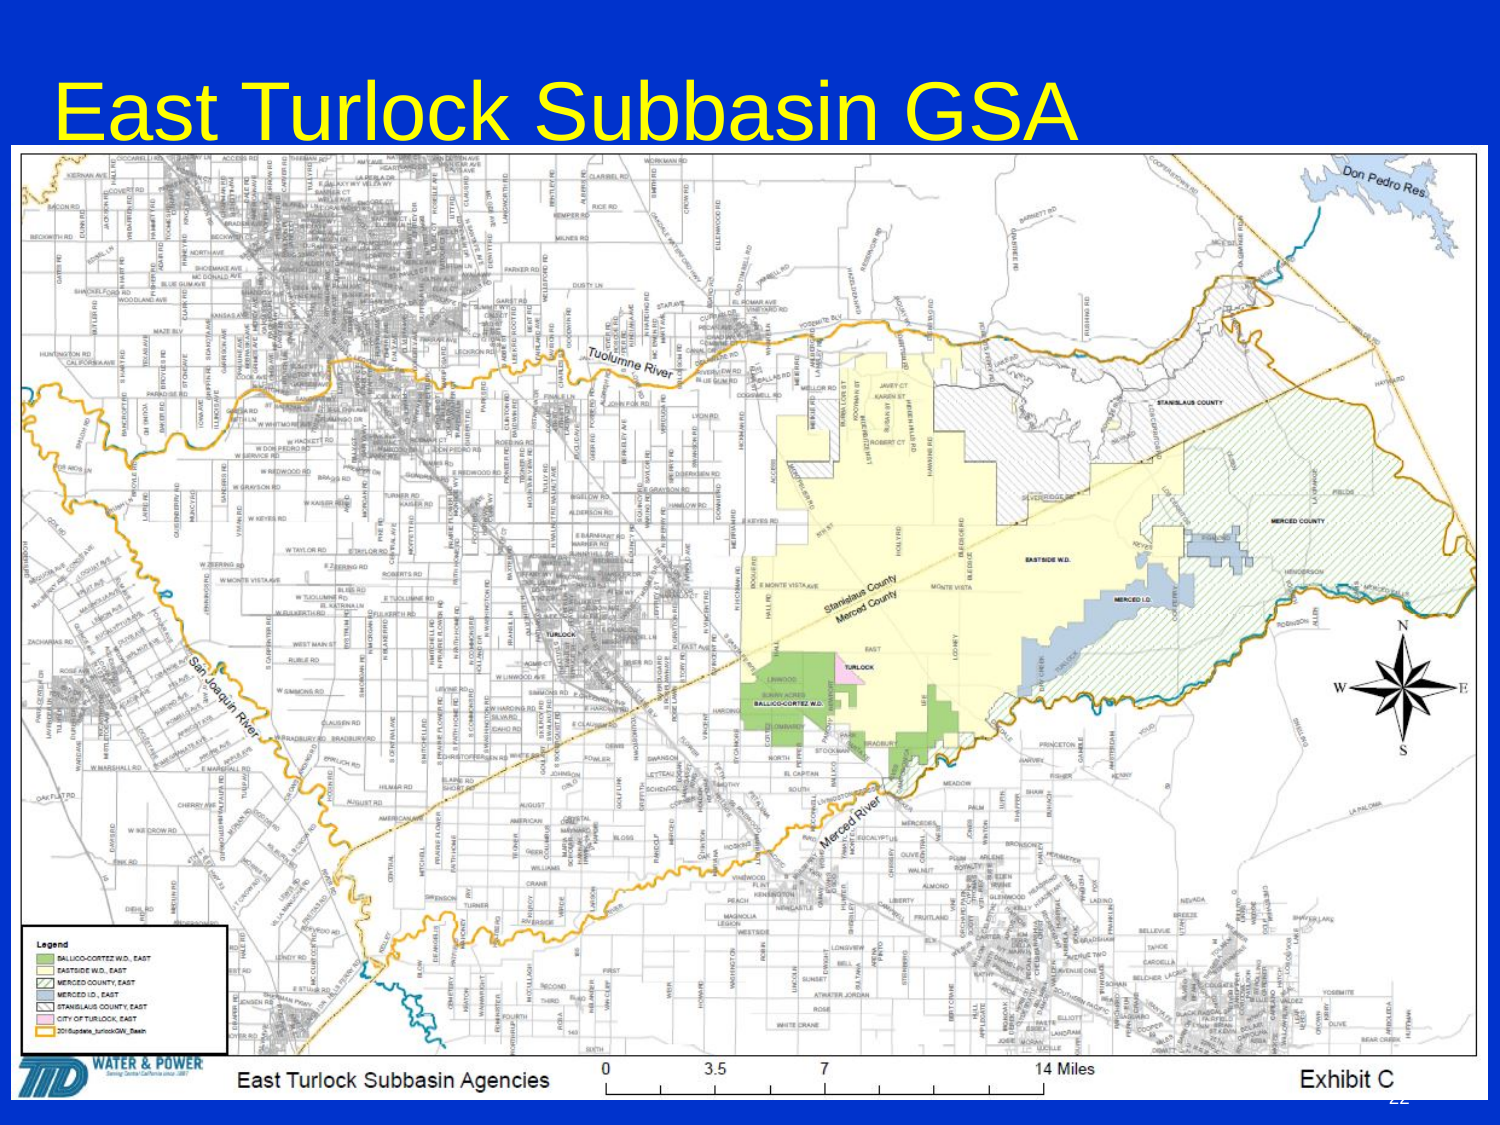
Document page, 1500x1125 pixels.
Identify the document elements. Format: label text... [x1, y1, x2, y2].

slide_number 22 [1087, 1100, 1425, 1125]
picture [11, 145, 1488, 1100]
text_box East Turlock Subbasin GSA [37, 50, 1463, 145]
